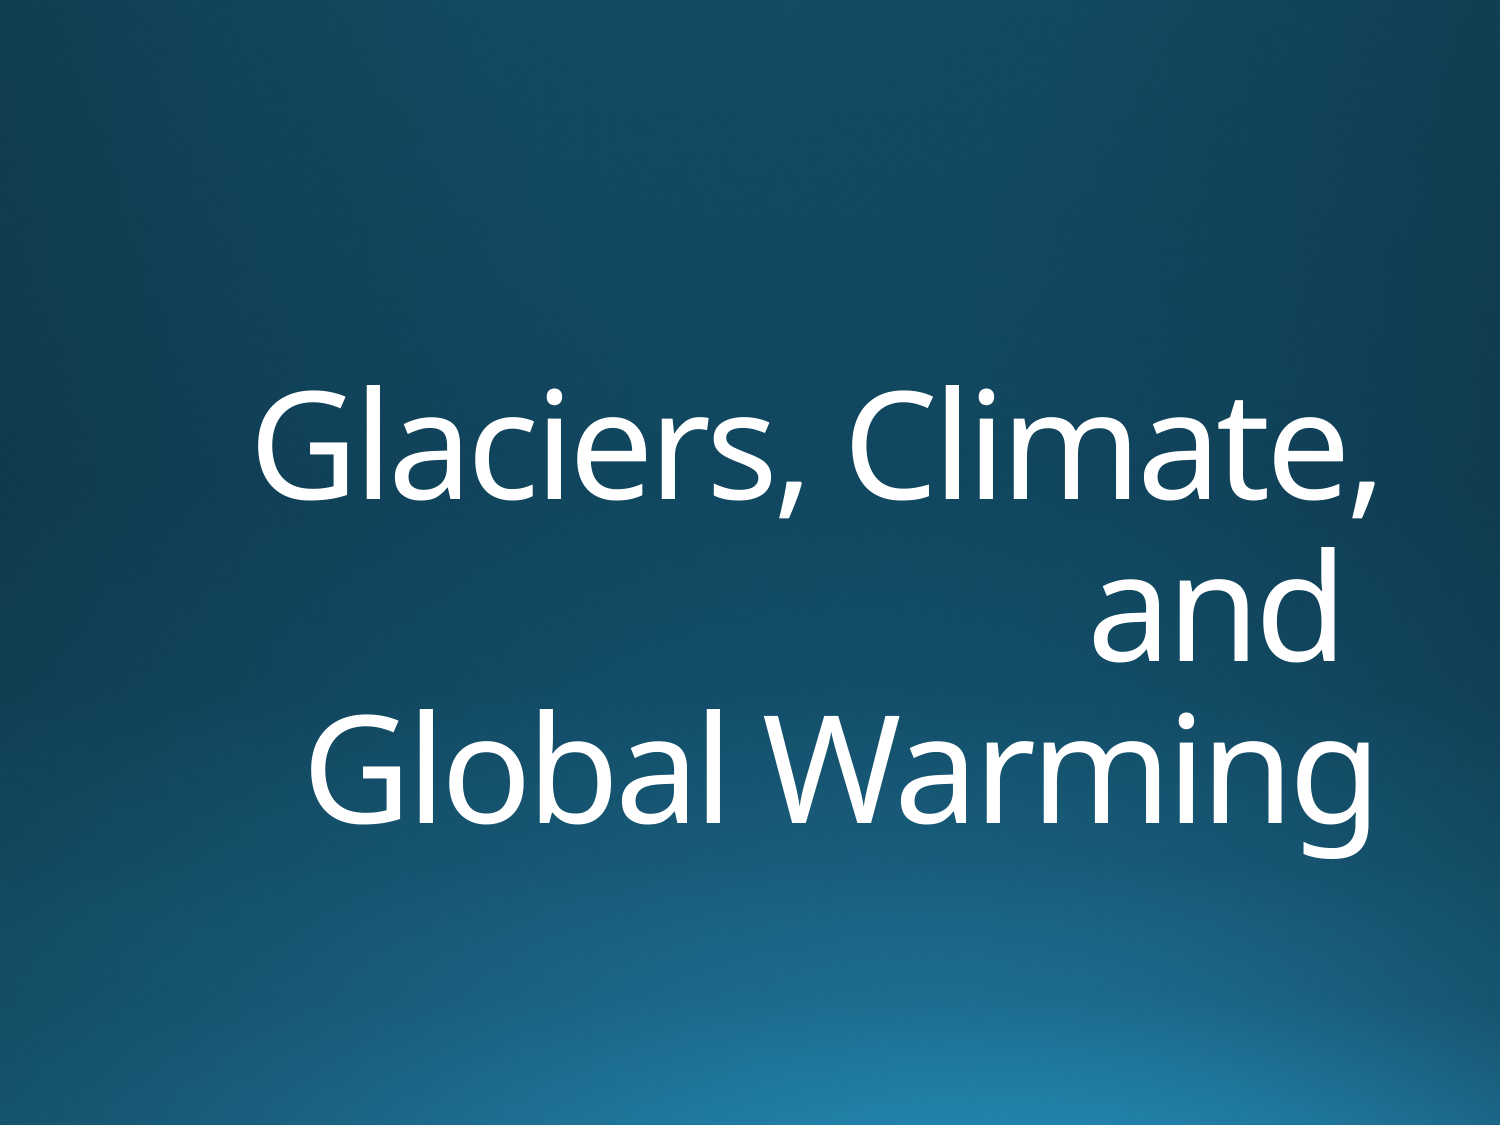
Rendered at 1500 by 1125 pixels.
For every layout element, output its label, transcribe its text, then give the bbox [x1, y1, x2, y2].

title Glaciers, Climate, and Global Warming [75, 362, 1397, 929]
picture [0, 0, 1500, 1125]
